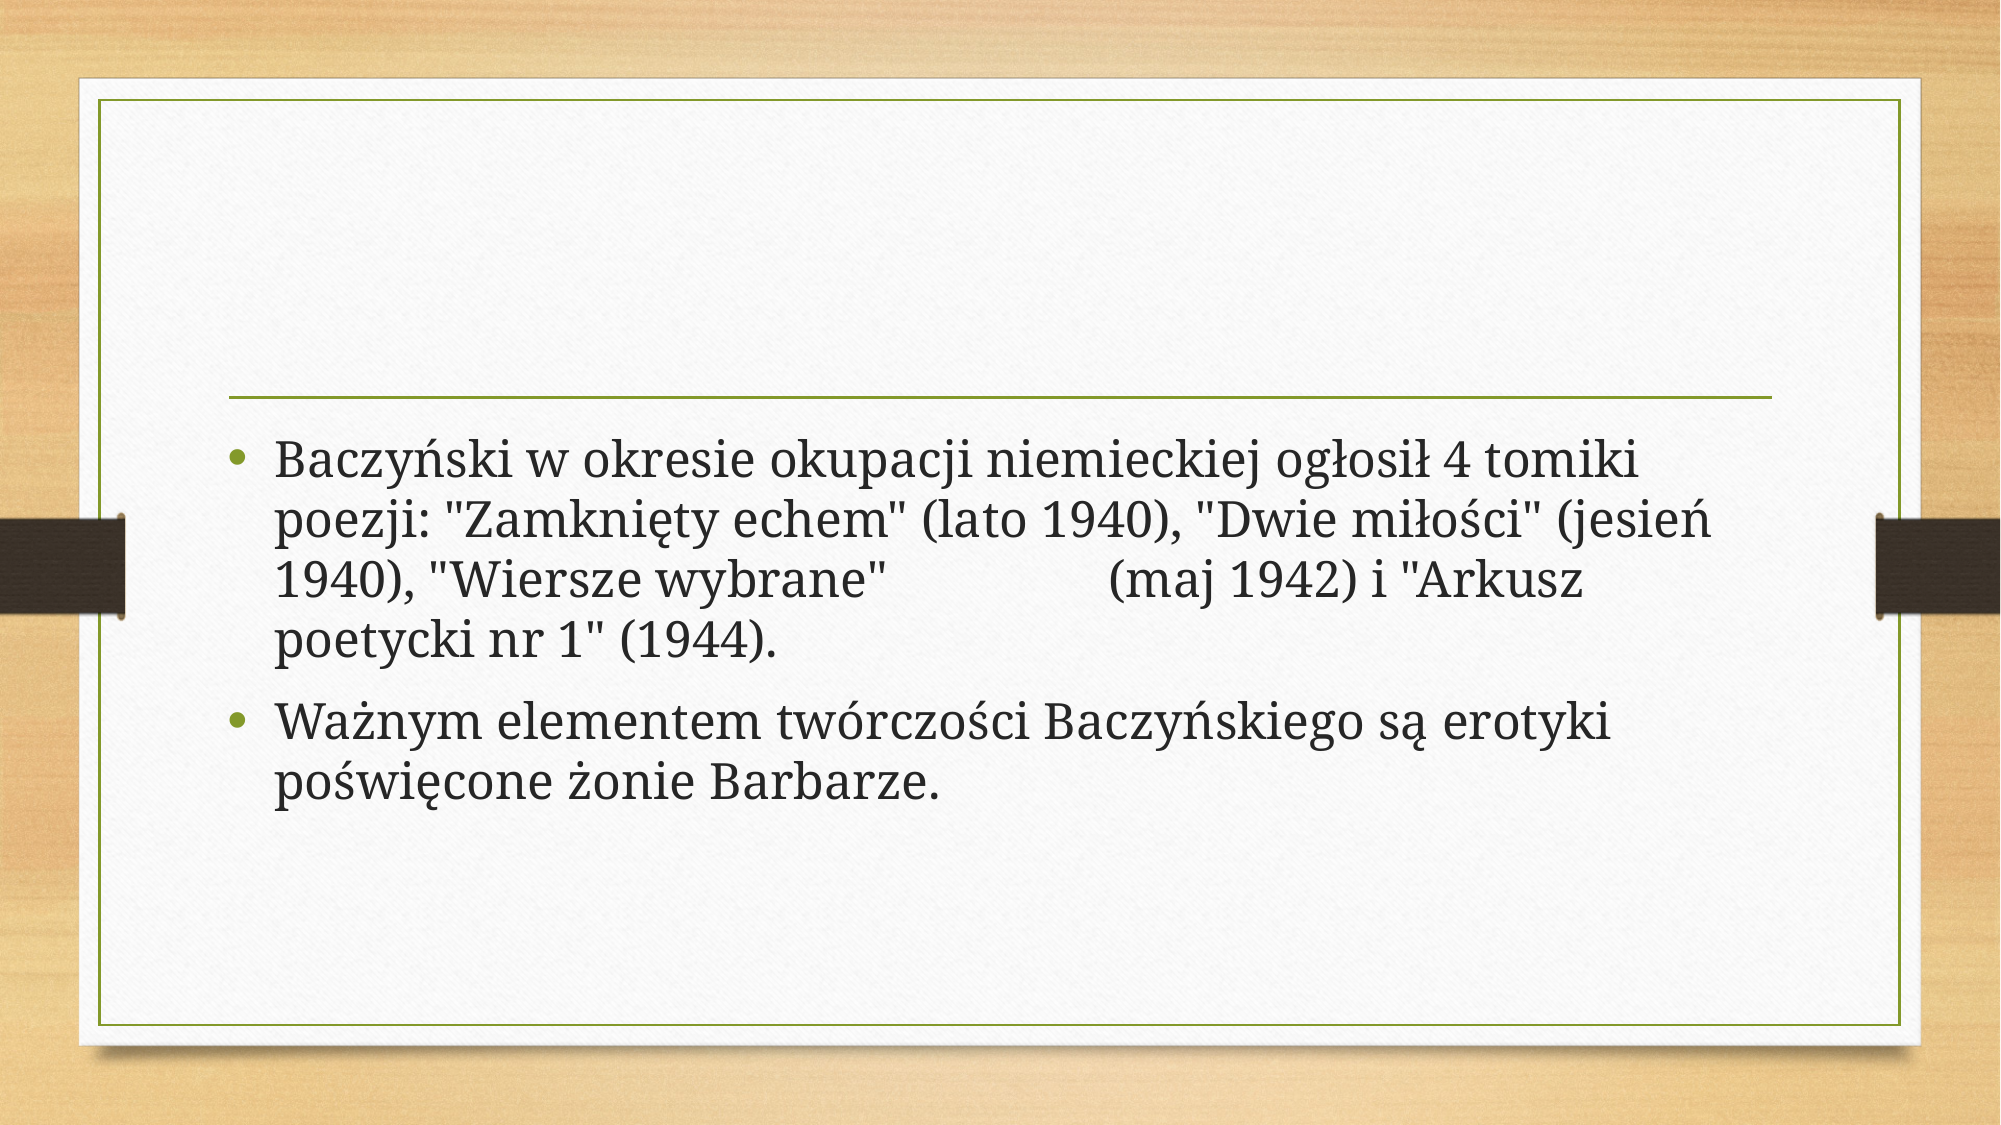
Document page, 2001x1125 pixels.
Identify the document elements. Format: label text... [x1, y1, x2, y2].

list Baczyński w okresie okupacji niemieckiej ogłosił 4 tomiki poezji: "Zamknięty echem" (lato 1940), "Dwie miłości" (jesień 1940), "Wiersze wybrane" (maj 1942) i "Arkusz poetycki nr 1" (1944). Ważnym elementem twórczości Baczyńskiego są erotyki poświęcone żonie Barbarze. [212, 419, 1788, 964]
picture [0, 0, 2001, 1125]
